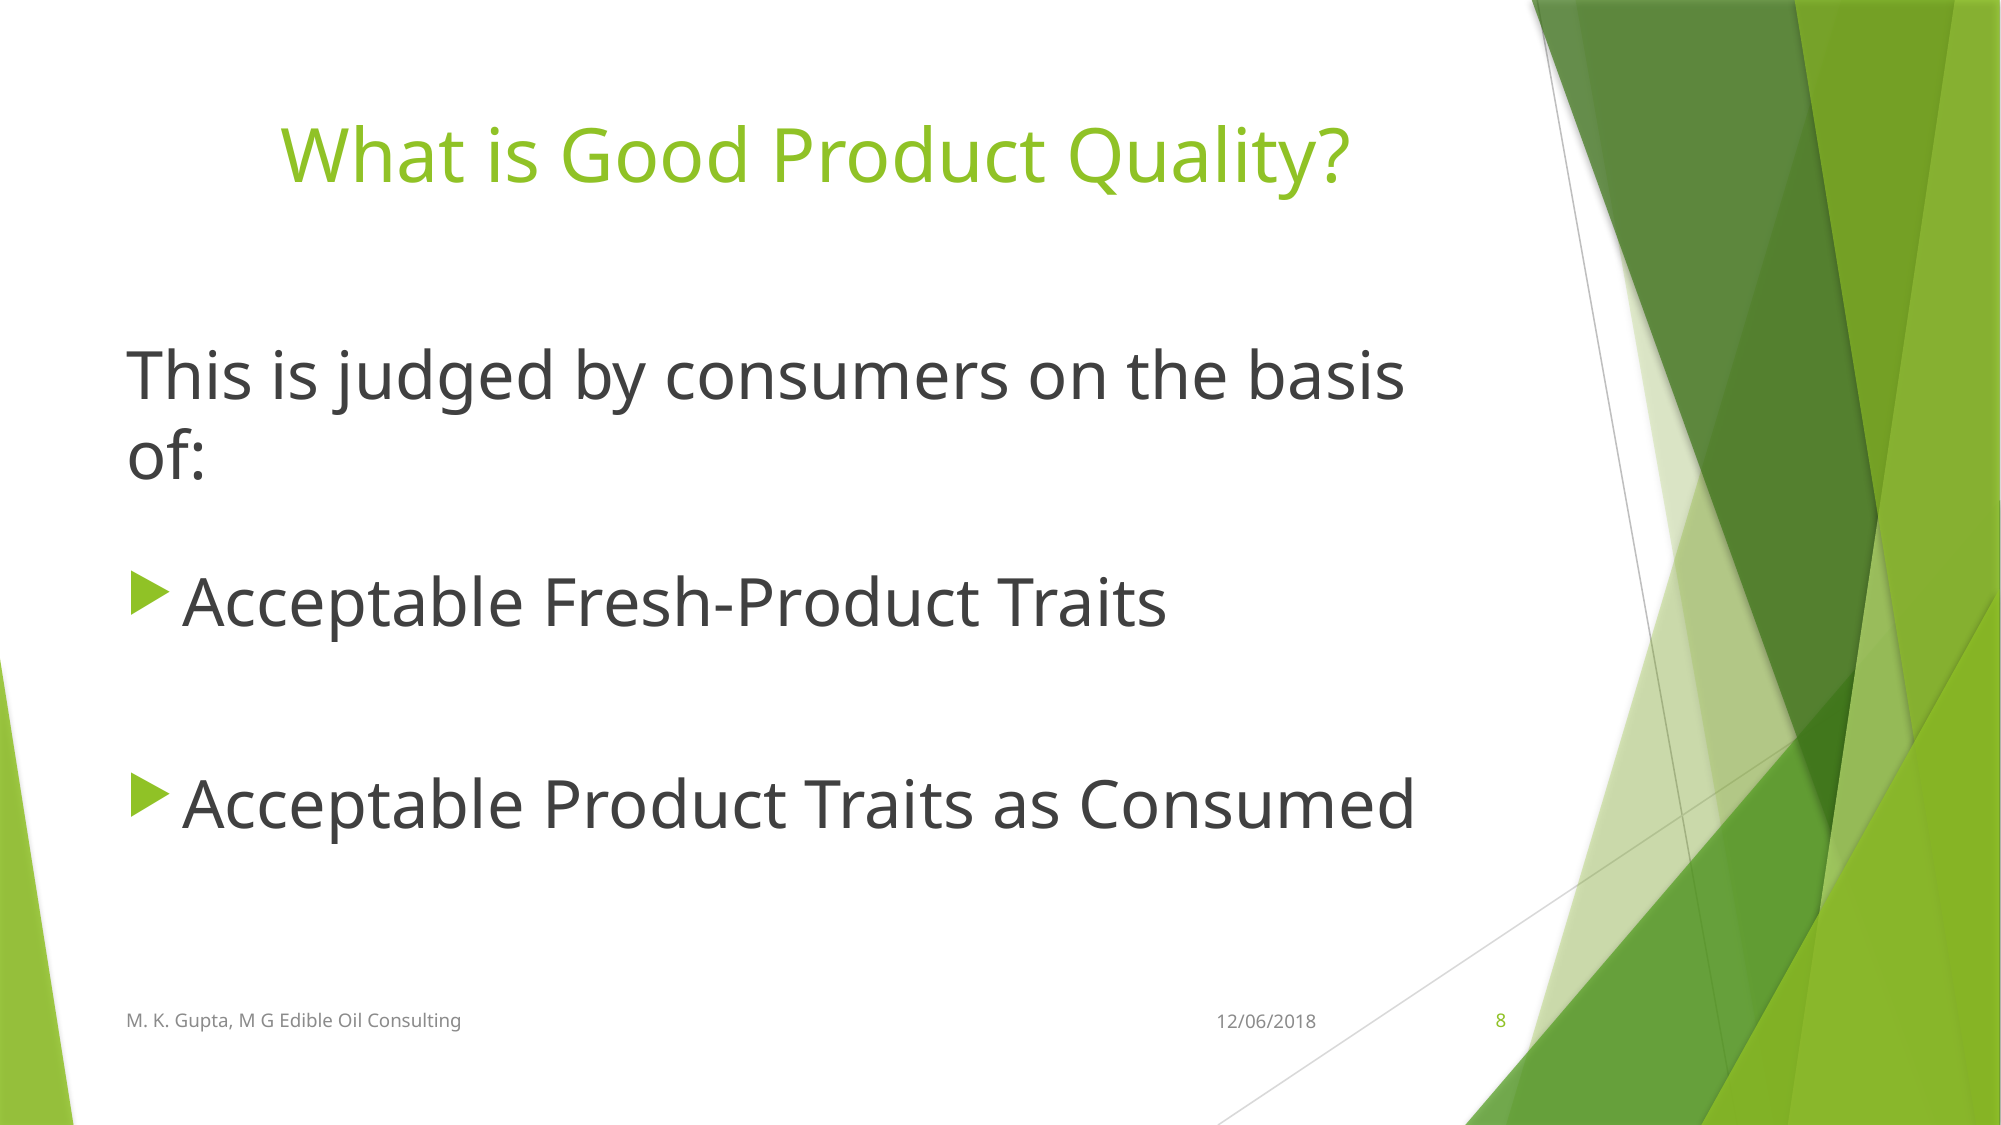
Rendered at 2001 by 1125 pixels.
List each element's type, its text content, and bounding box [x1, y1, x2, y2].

list This is judged by consumers on the basis of: Acceptable Fresh-Product Traits Acceptable Product Traits as Consumed [111, 224, 1522, 992]
footer M. K. Gupta, M G Edible Oil Consulting [111, 991, 1145, 1051]
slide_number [1181, 991, 1332, 1051]
title What is Good Product Quality? [111, 99, 1522, 214]
slide_number 8 [1409, 991, 1522, 1051]
